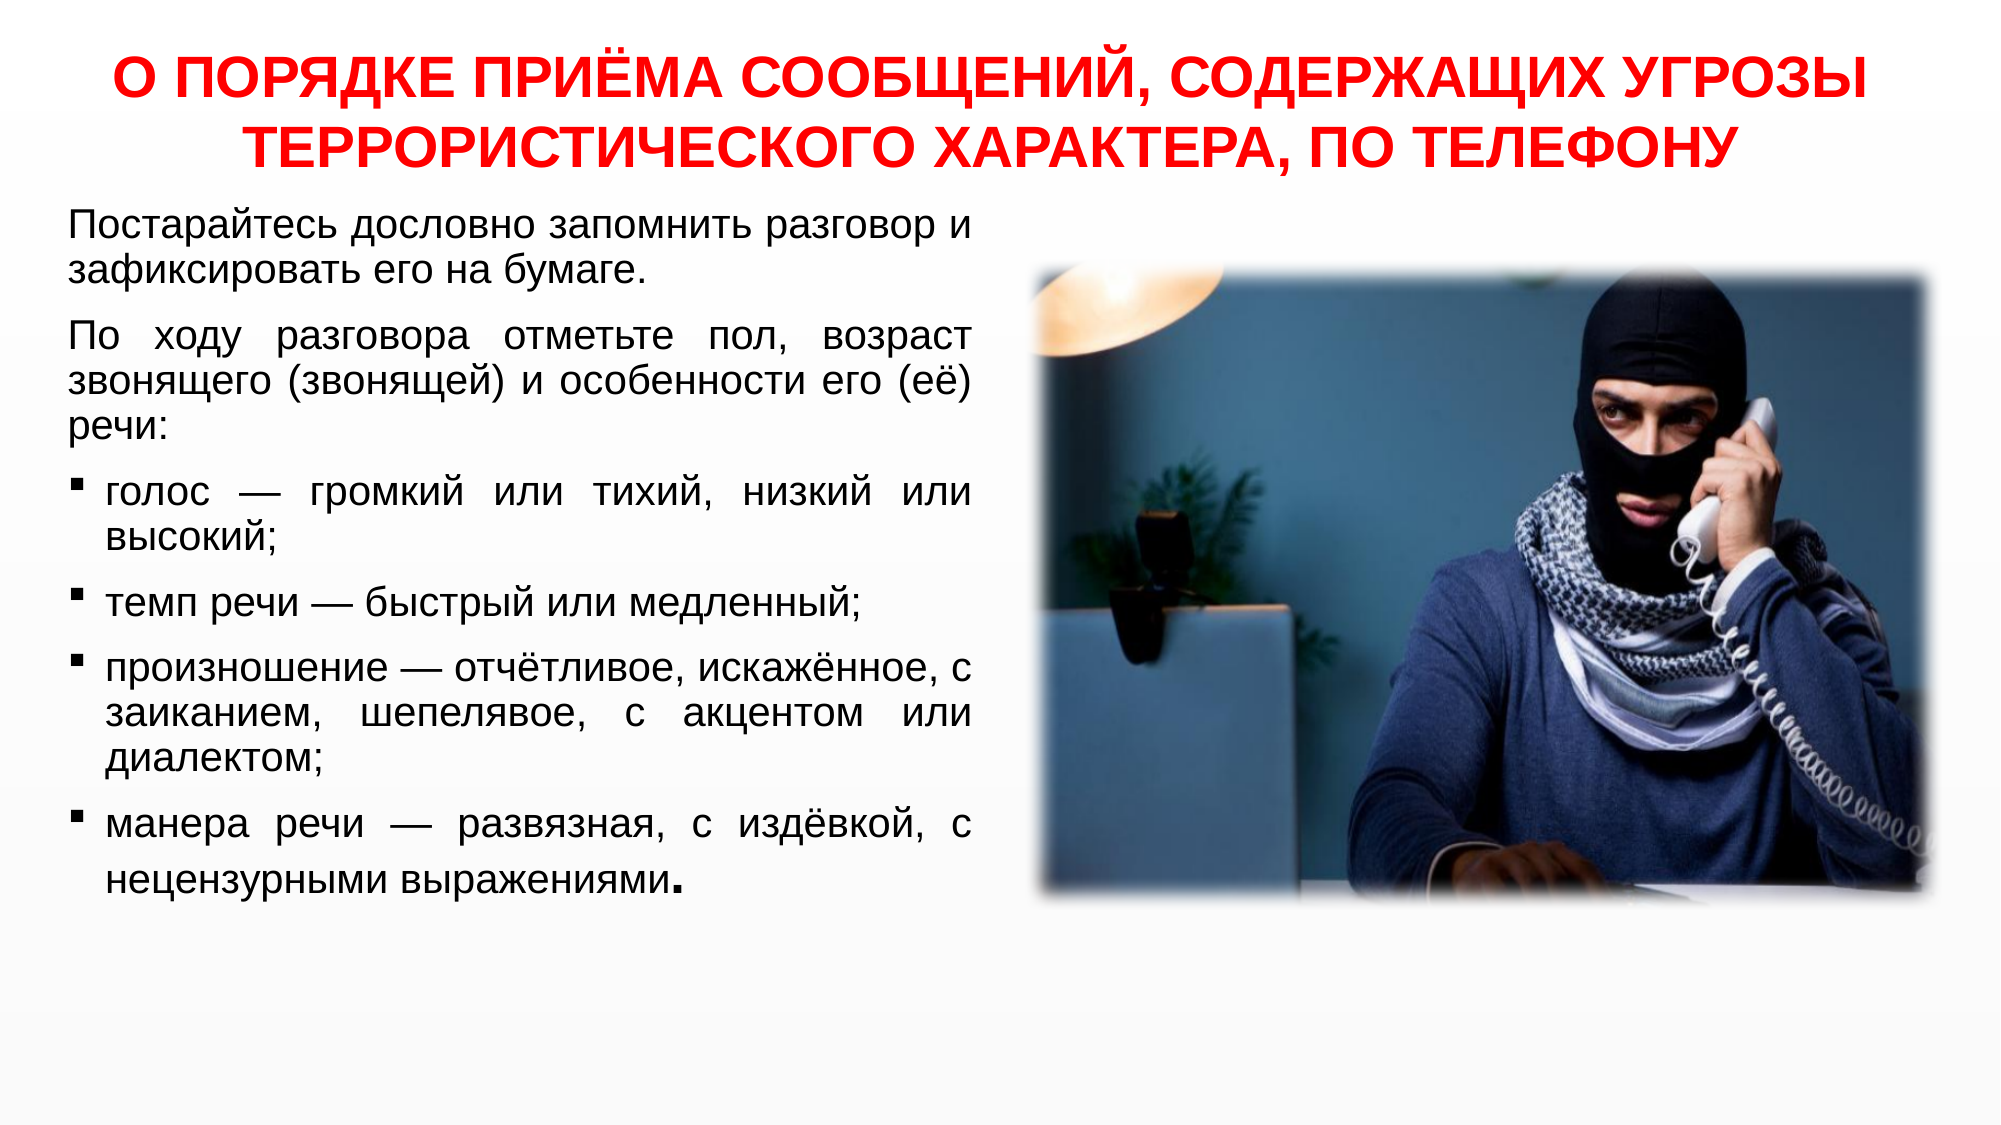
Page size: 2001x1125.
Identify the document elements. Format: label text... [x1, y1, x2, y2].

text_box О ПОРЯДКЕ ПРИЁМА СООБЩЕНИЙ, СОДЕРЖАЩИХ УГРОЗЫ ТЕРРОРИСТИЧЕСКОГО ХАРАКТЕРА, ПО ТЕЛЕФОНУ [71, 31, 1910, 243]
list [1024, 259, 1944, 912]
list Постарайтесь дословно запомнить разговор и зафиксировать его на бумаге. По ходу разговора отметьте пол, возраст звонящего (звонящей) и особенности его (её) речи: голос — громкий или тихий, низкий или высокий; темп речи — быстрый или медленный; произношение — отчётливое, искажённое, с заиканием, шепелявое, с акцентом или диалектом; манера речи — развязная, с издёвкой, с нецензурными выражениями. [52, 195, 988, 1014]
